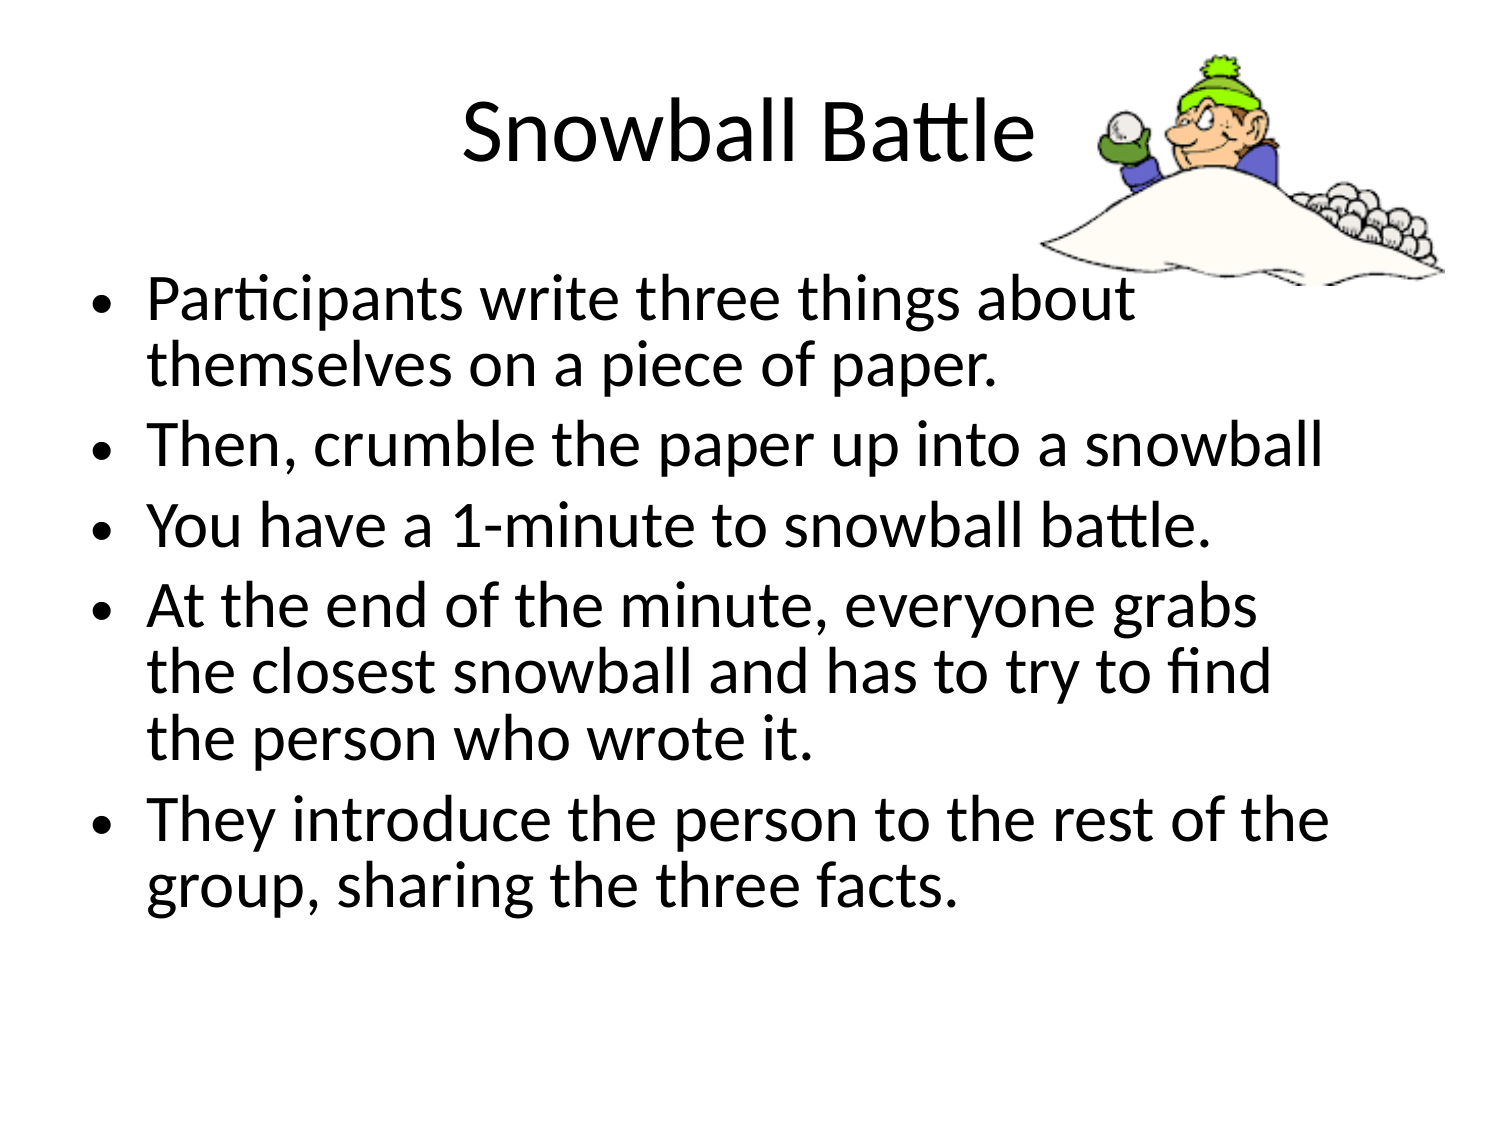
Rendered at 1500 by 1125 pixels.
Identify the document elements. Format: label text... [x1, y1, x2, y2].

title Snowball Battle [75, 45, 1425, 233]
picture [1037, 49, 1445, 287]
list Participants write three things about themselves on a piece of paper. Then, crumble the paper up into a snowball You have a 1-minute to snowball battle. At the end of the minute, everyone grabs the closest snowball and has to try to find the person who wrote it. They introduce the person to the rest of the group, sharing the three facts. [75, 262, 1375, 1038]
